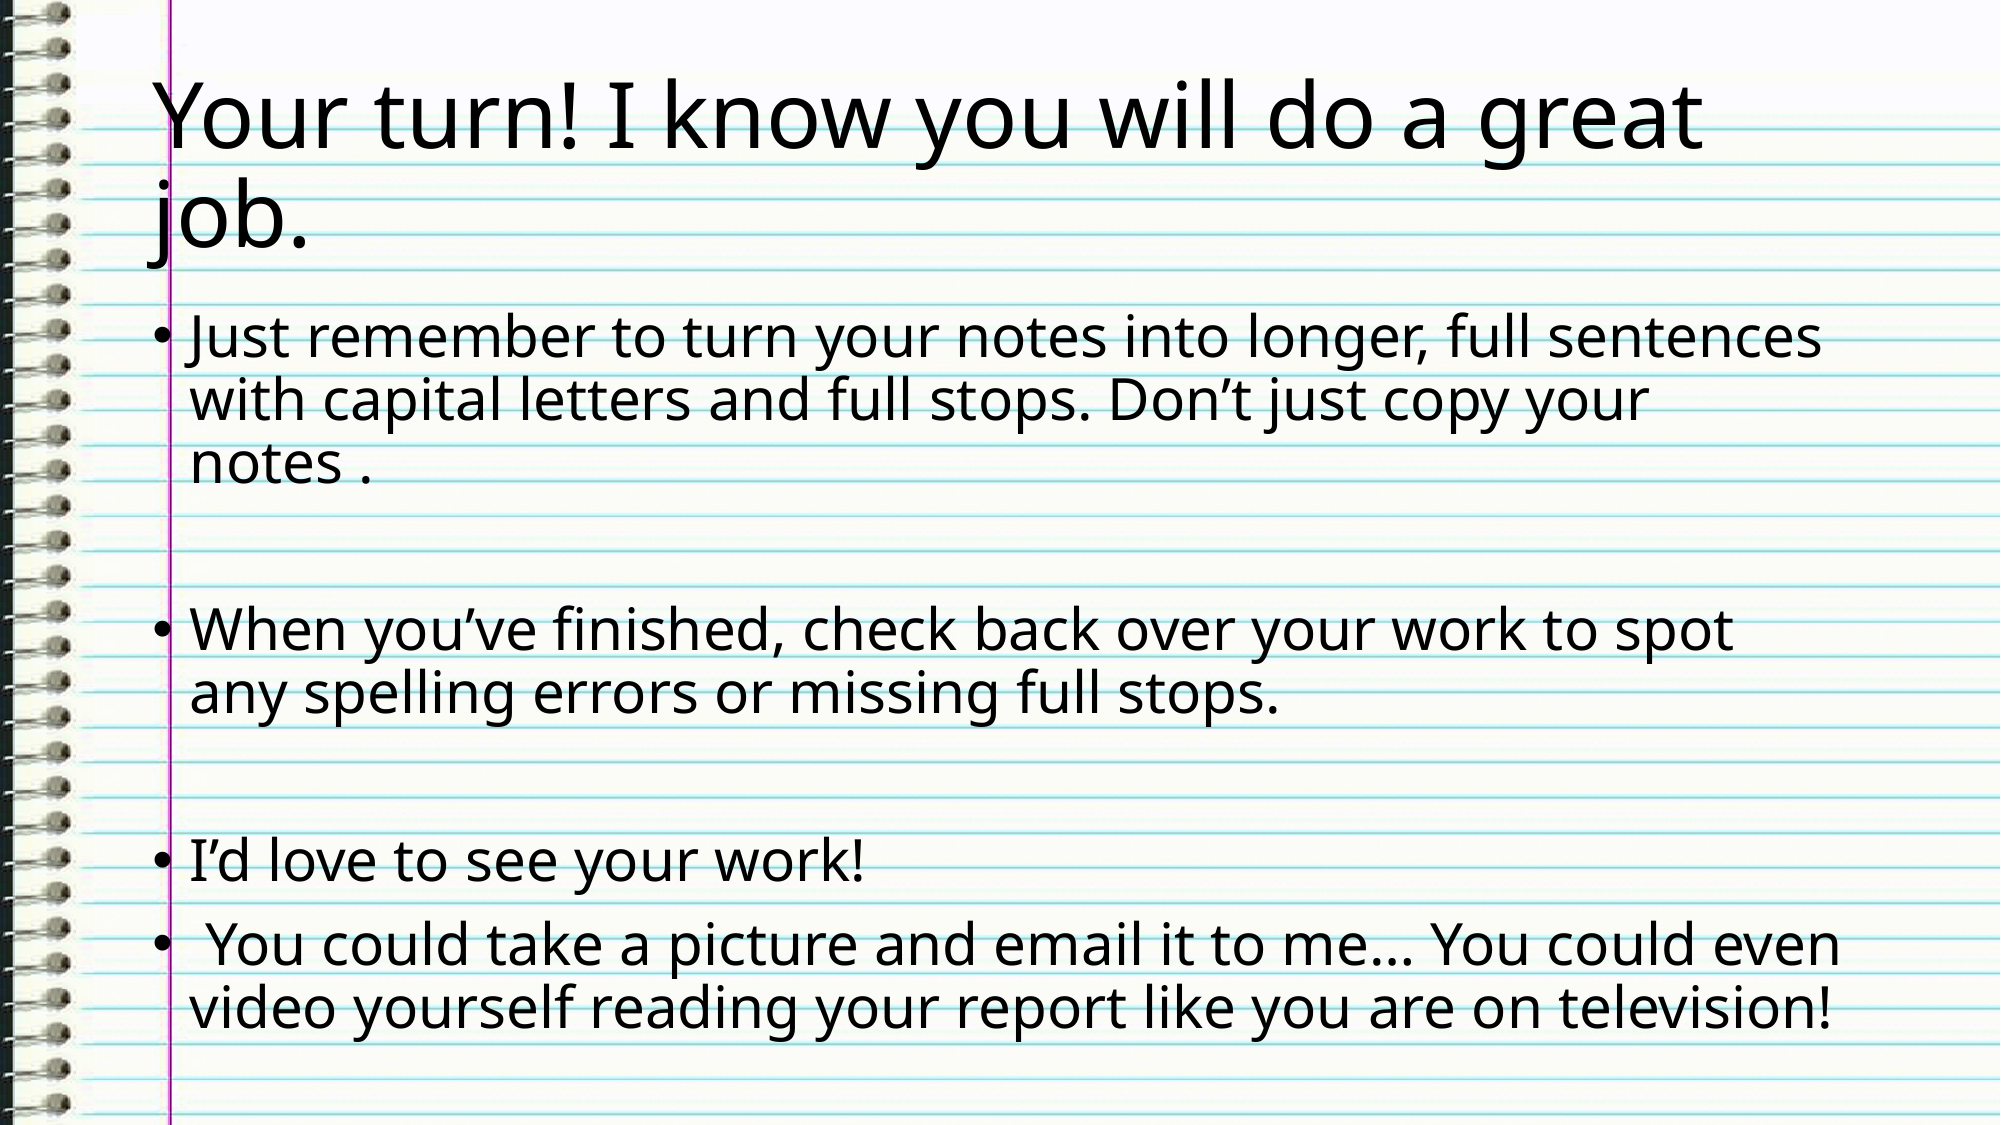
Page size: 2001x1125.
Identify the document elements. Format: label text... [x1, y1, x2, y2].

title Your turn! I know you will do a great job. [137, 59, 1863, 278]
picture [0, 0, 2001, 1125]
list Just remember to turn your notes into longer, full sentences with capital letters and full stops. Don’t just copy your notes . When you’ve finished, check back over your work to spot any spelling errors or missing full stops. I’d love to see your work! You could take a picture and email it to me… You could even video yourself reading your report like you are on television! [137, 299, 1863, 1125]
